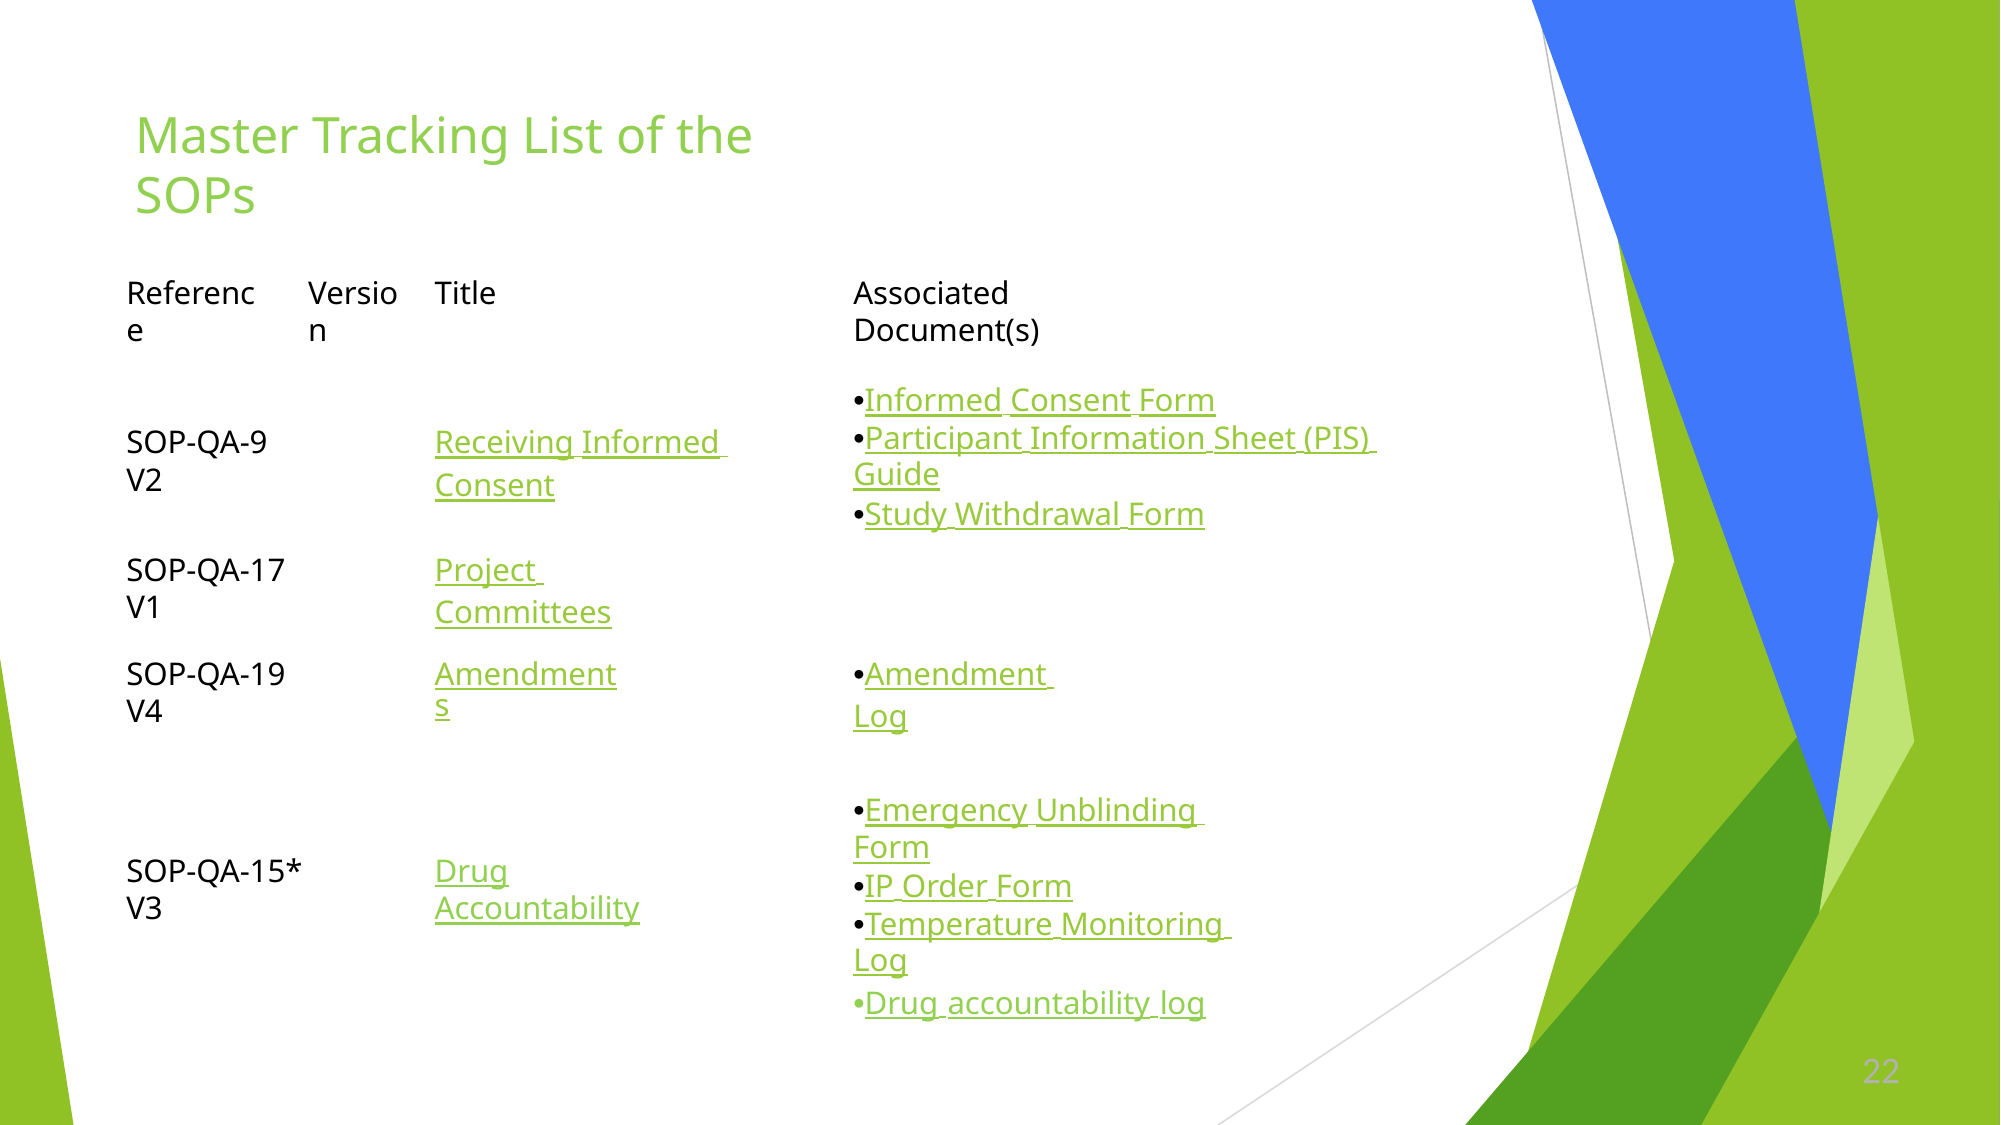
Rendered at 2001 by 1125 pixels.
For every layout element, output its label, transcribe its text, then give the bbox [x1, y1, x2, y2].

text_box Reference [124, 273, 271, 348]
slide_number 22 [1440, 1046, 1900, 1103]
text_box Title [432, 292, 503, 311]
text_box Receiving Informed Consent [432, 422, 828, 509]
text_box •Informed Consent Form •Participant Information Sheet (PIS) Guide •Study Withdrawal Form [851, 384, 1447, 536]
text_box [0, 658, 74, 1125]
text_box •Amendment Log [851, 653, 1093, 739]
text_box Associated Document(s) [851, 273, 1190, 348]
text_box SOP-QA-17 V1 [124, 549, 345, 625]
text_box Project Committees [432, 549, 717, 636]
text_box SOP-QA-9 V2 [124, 422, 345, 498]
title Master Tracking List of the SOPs [133, 103, 858, 292]
text_box Amendments [432, 653, 618, 697]
text_box SOP-QA-15* V3 [124, 851, 345, 926]
text_box Drug Accountability [432, 851, 712, 926]
text_box •Emergency Unblinding Form •IP Order Form •Temperature Monitoring Log •Drug accountability log [851, 794, 1265, 1022]
text_box Version [306, 292, 414, 348]
text_box SOP-QA-19 V4 [124, 653, 345, 729]
